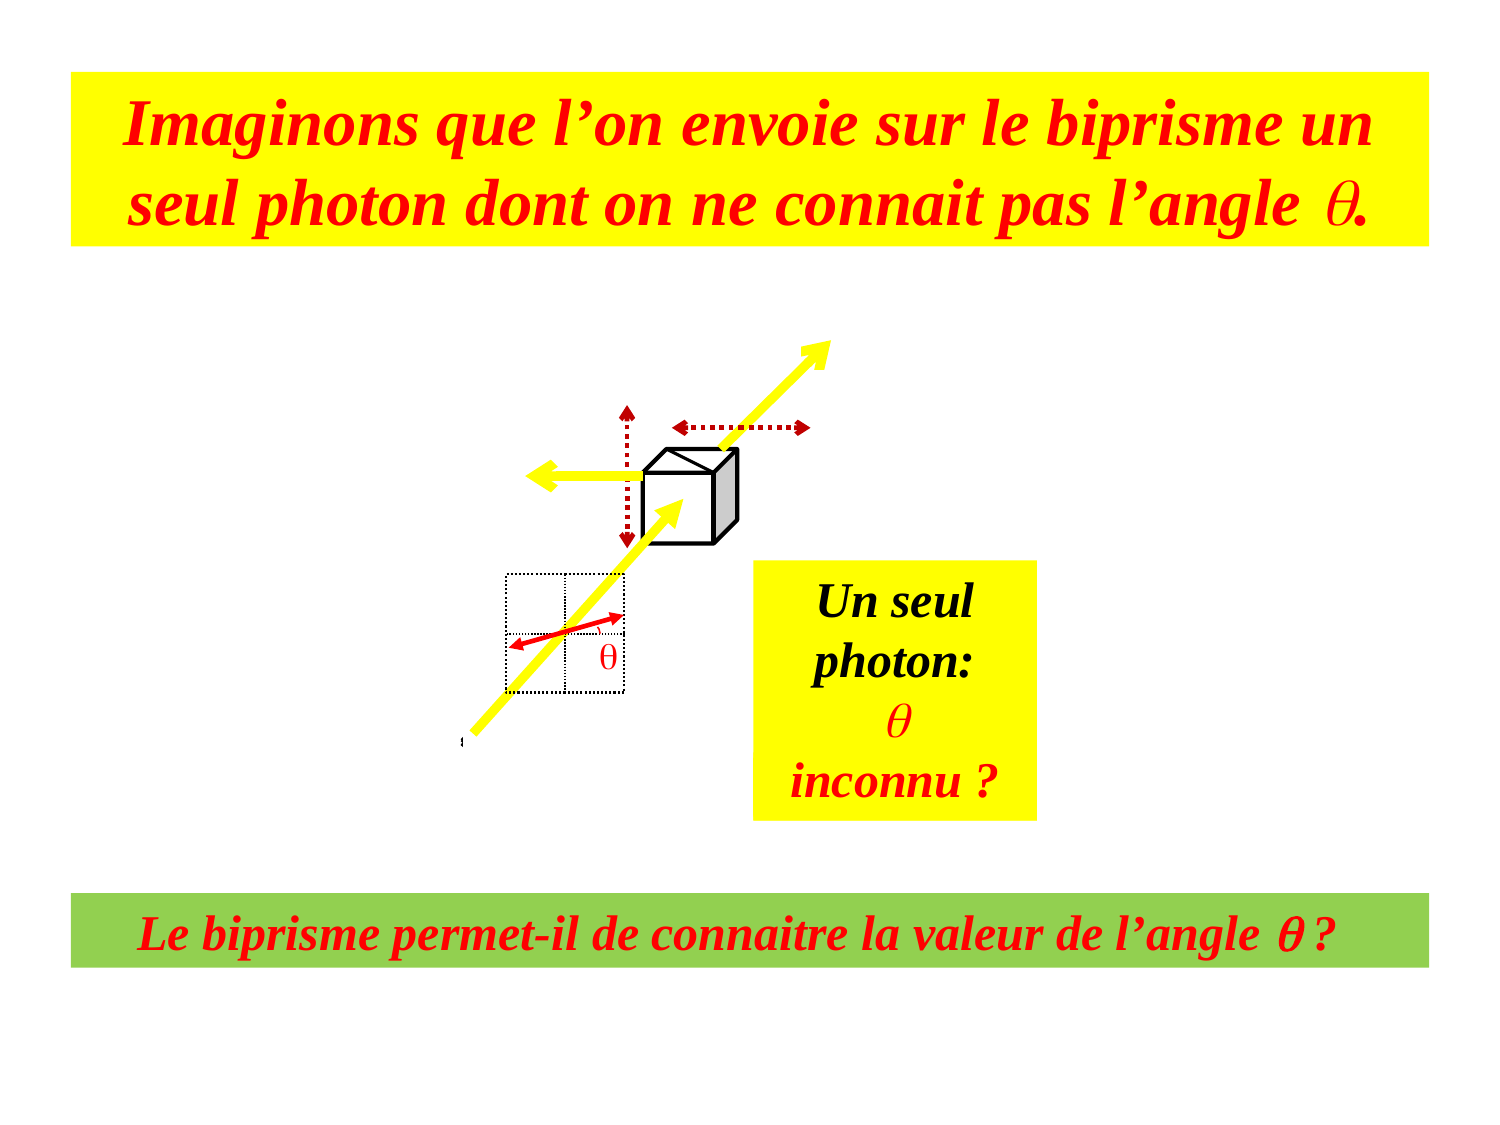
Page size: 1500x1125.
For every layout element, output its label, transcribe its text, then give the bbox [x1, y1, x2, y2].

text_box Imaginons que l’on envoie sur le biprisme un seul photon dont on ne connait pas l’angle q. [70, 71, 1430, 247]
text_box Le biprisme permet-il de connaitre la valeur de l’angle q ? [70, 893, 1430, 968]
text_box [462, 326, 1038, 758]
